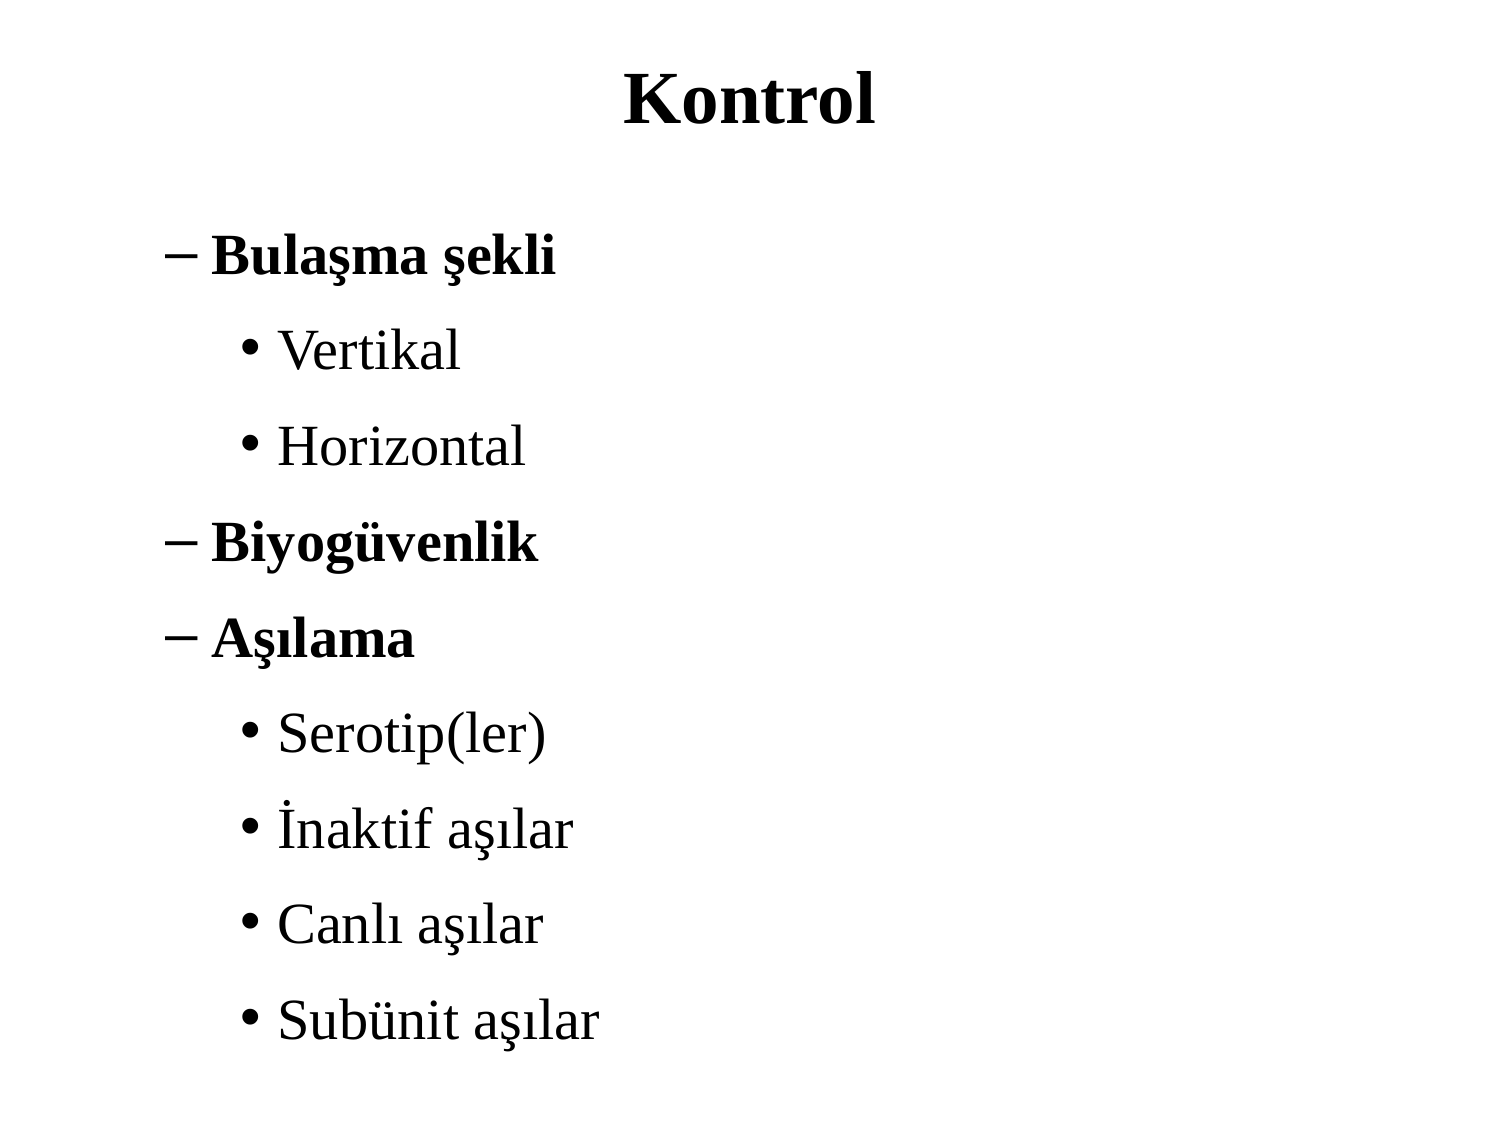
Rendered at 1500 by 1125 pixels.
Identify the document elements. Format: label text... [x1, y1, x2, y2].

title Kontrol [75, 20, 1425, 167]
list Bulaşma şekli Vertikal Horizontal Biyogüvenlik Aşılama Serotip(ler) İnaktif aşılar Canlı aşılar Subünit aşılar [75, 194, 1425, 1098]
